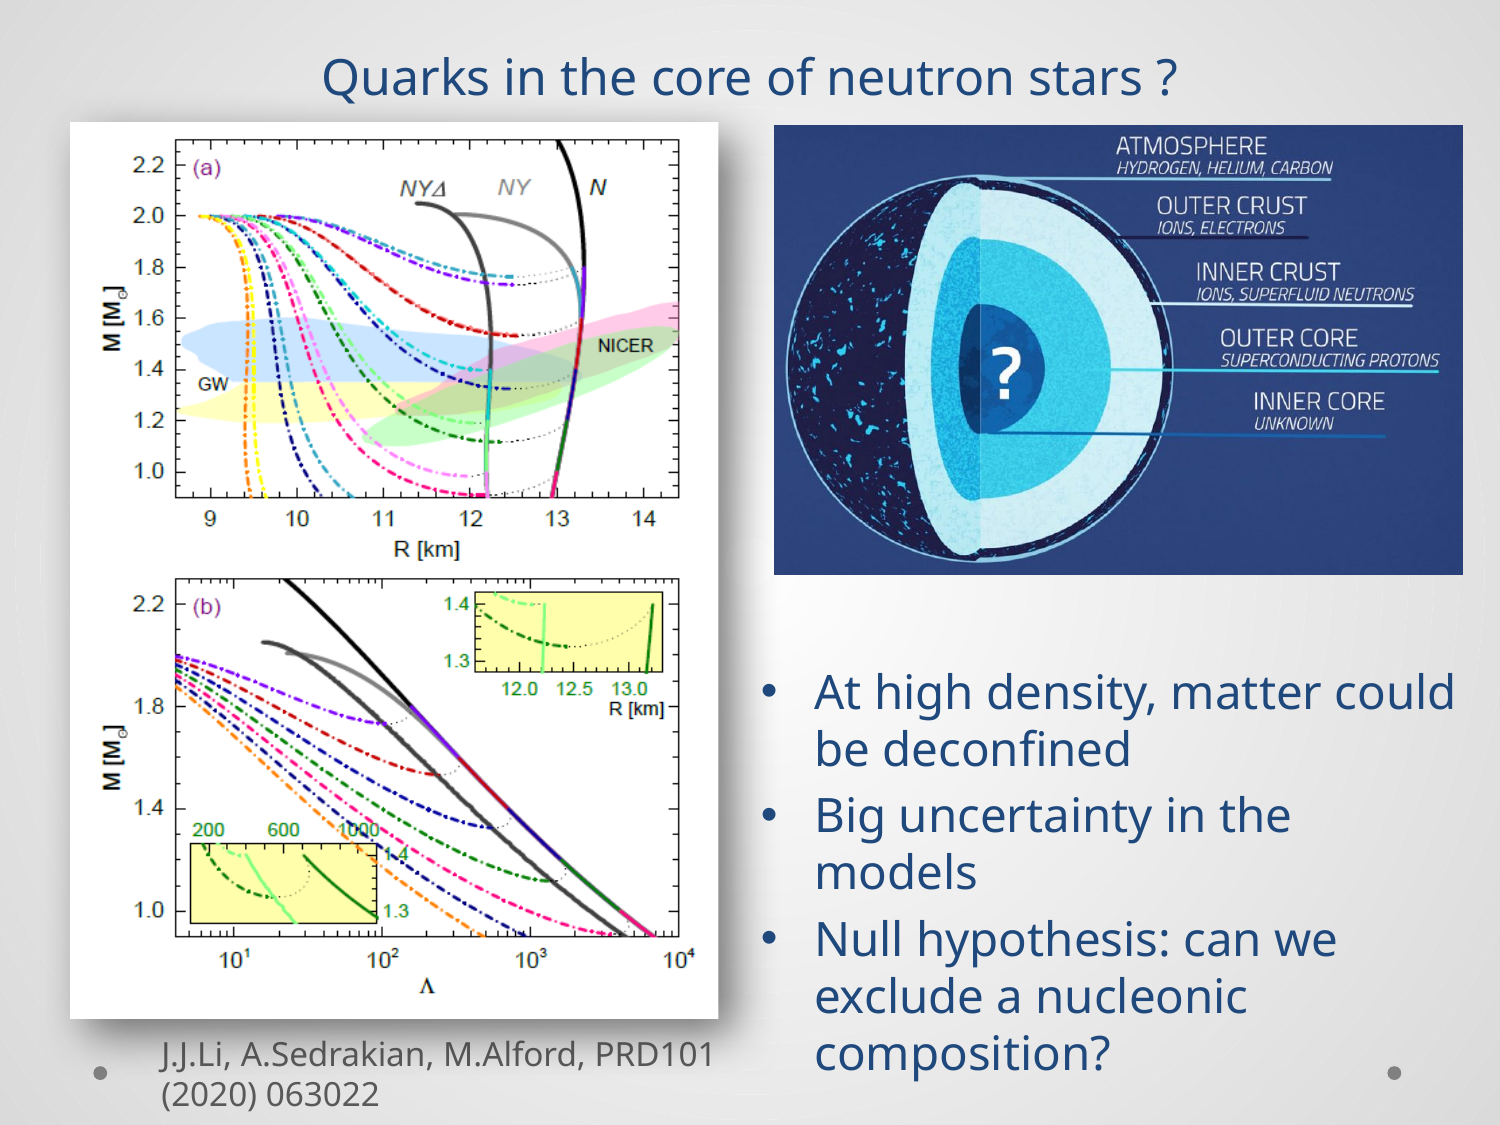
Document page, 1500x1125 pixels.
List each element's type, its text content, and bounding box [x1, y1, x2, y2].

picture [774, 125, 1463, 576]
text_box At high density, matter could be deconfined Big uncertainty in the models Null hypothesis: can we exclude a nucleonic composition? [746, 654, 1484, 1088]
picture [69, 122, 719, 1019]
text_box J.J.Li, A.Sedrakian, M.Alford, PRD101 (2020) 063022 [146, 1055, 834, 1121]
title Quarks in the core of neutron stars ? [75, 0, 1425, 113]
